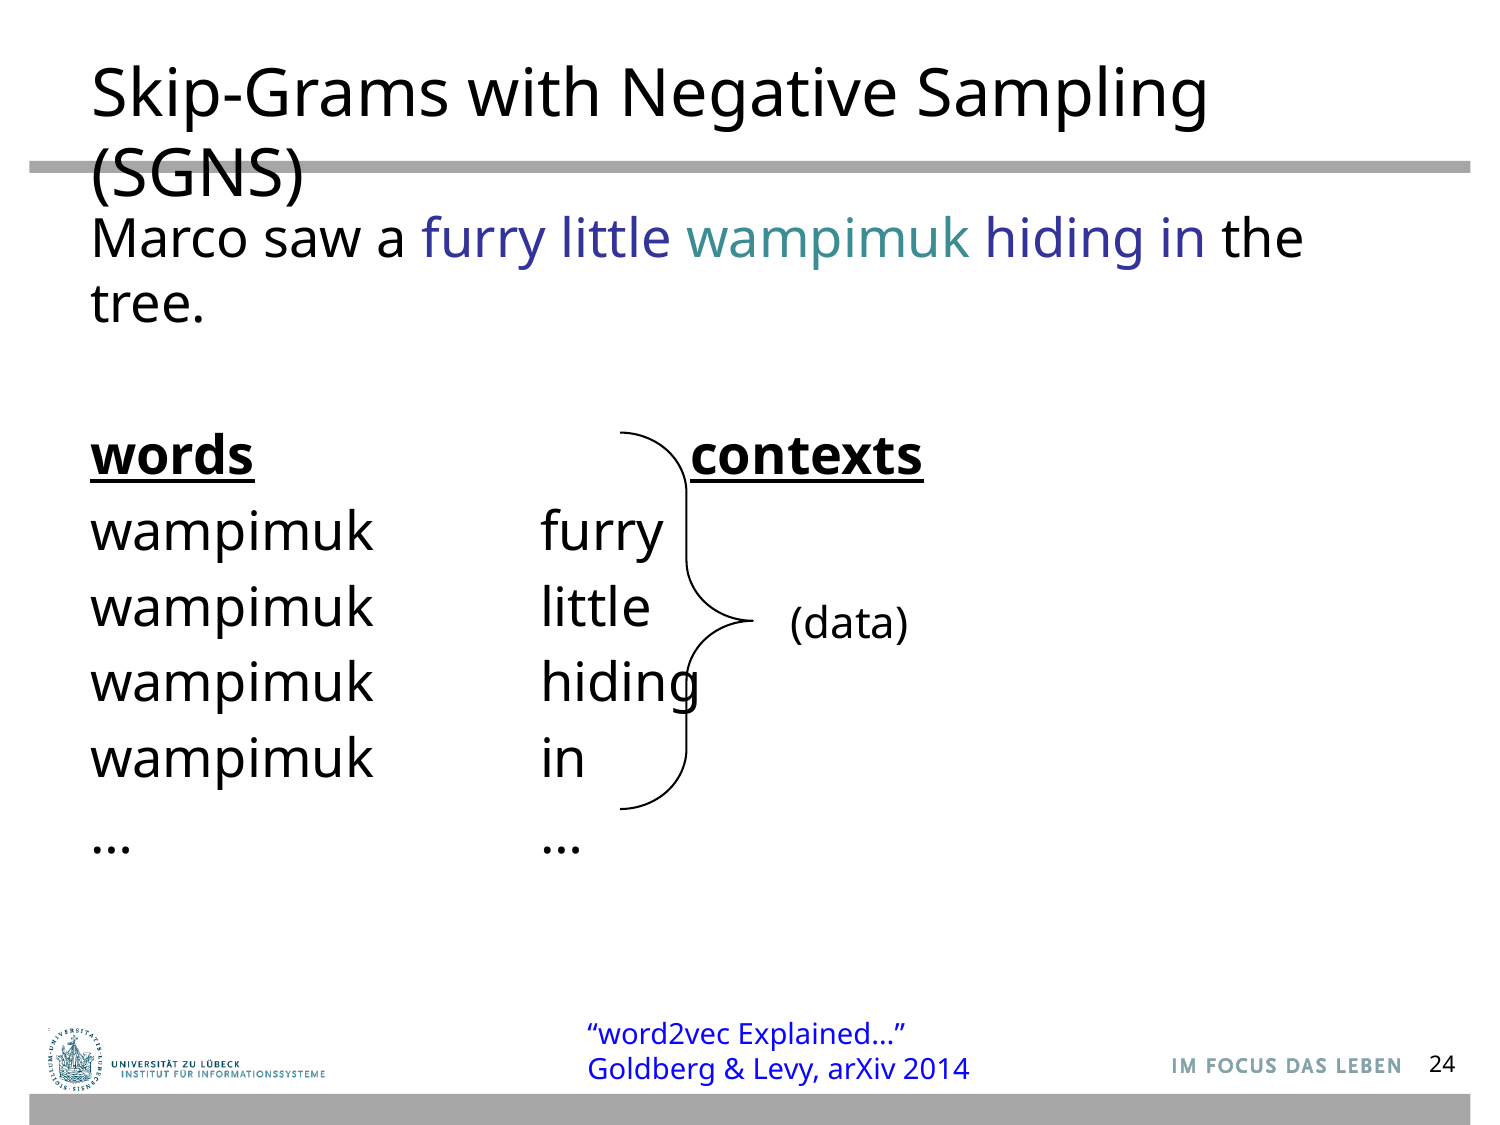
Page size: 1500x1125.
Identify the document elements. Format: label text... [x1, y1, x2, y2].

title Skip-Grams with Negative Sampling (SGNS) [76, 42, 1427, 126]
slide_number 24 [1305, 1050, 1471, 1083]
text_box [619, 431, 754, 810]
text_box “word2vec Explained…” Goldberg & Levy, arXiv 2014 [572, 1008, 1081, 1093]
list Marco saw a furry little wampimuk hiding in the tree. words contexts wampimuk furry wampimuk little wampimuk hiding wampimuk in … … [75, 196, 1425, 1012]
picture [1173, 1058, 1305, 1073]
